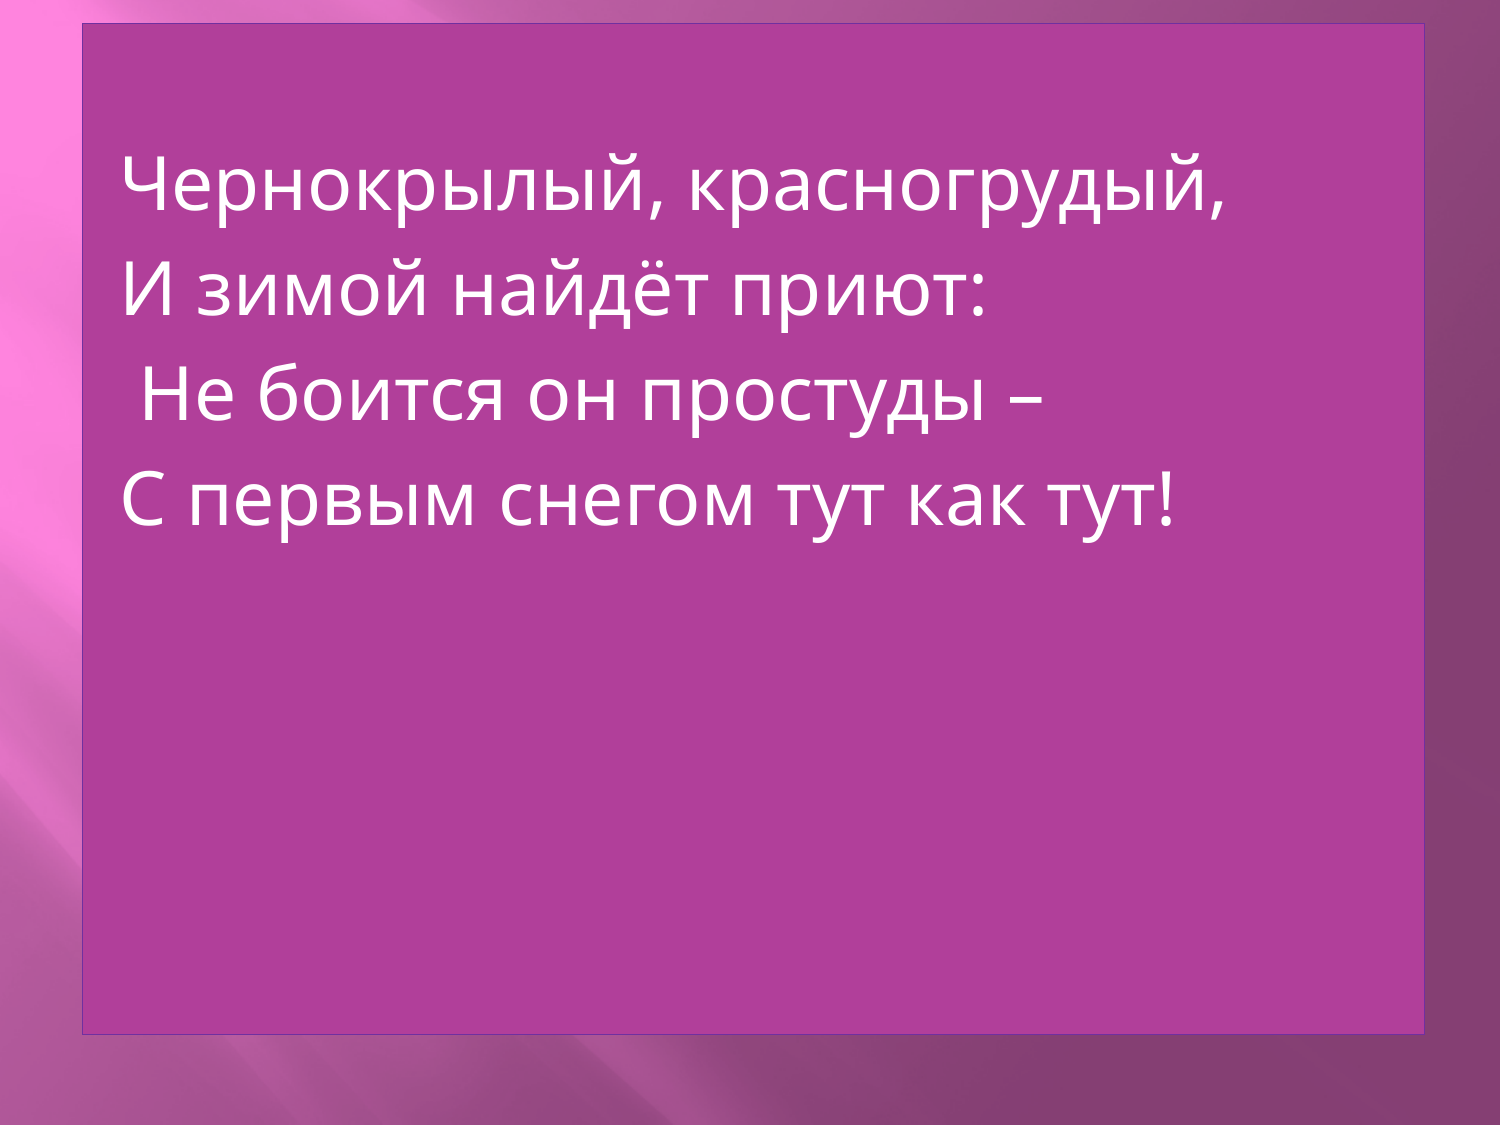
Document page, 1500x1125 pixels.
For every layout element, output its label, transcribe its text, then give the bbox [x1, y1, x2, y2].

list Чернокрылый, красногрудый, И зимой найдёт приют: Не боится он простуды – С первым снегом тут как тут! [82, 23, 1425, 1035]
